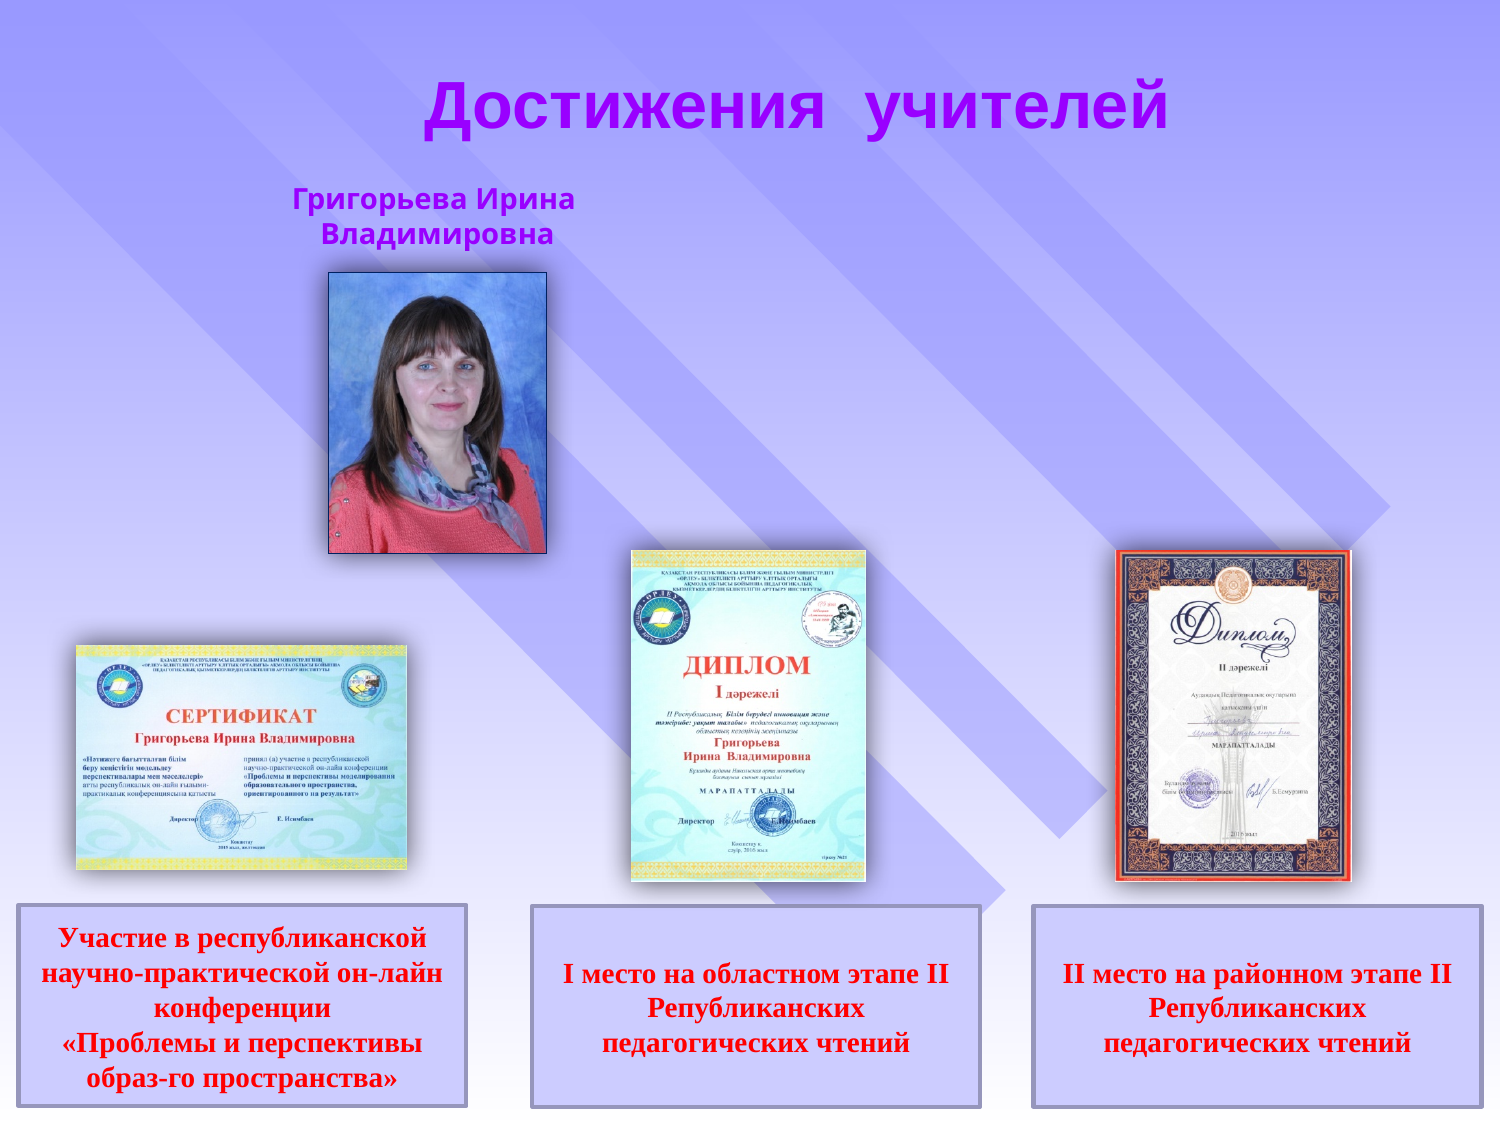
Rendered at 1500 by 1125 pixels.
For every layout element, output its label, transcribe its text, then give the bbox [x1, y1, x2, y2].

text_box Григорьева Ирина Владимировна [277, 172, 599, 258]
text_box I место на областном этапе II Републиканских педагогических чтений [530, 904, 982, 1109]
text_box Достижения учителей [410, 54, 1186, 150]
picture [328, 271, 547, 554]
text_box Участие в республиканской научно-практической он-лайн конференции «Проблемы и перспективы образ-го пространства» [16, 903, 468, 1108]
picture [631, 550, 867, 883]
picture [76, 645, 407, 870]
picture [1115, 550, 1352, 883]
text_box II место на районном этапе II Републиканских педагогических чтений [1031, 904, 1484, 1109]
